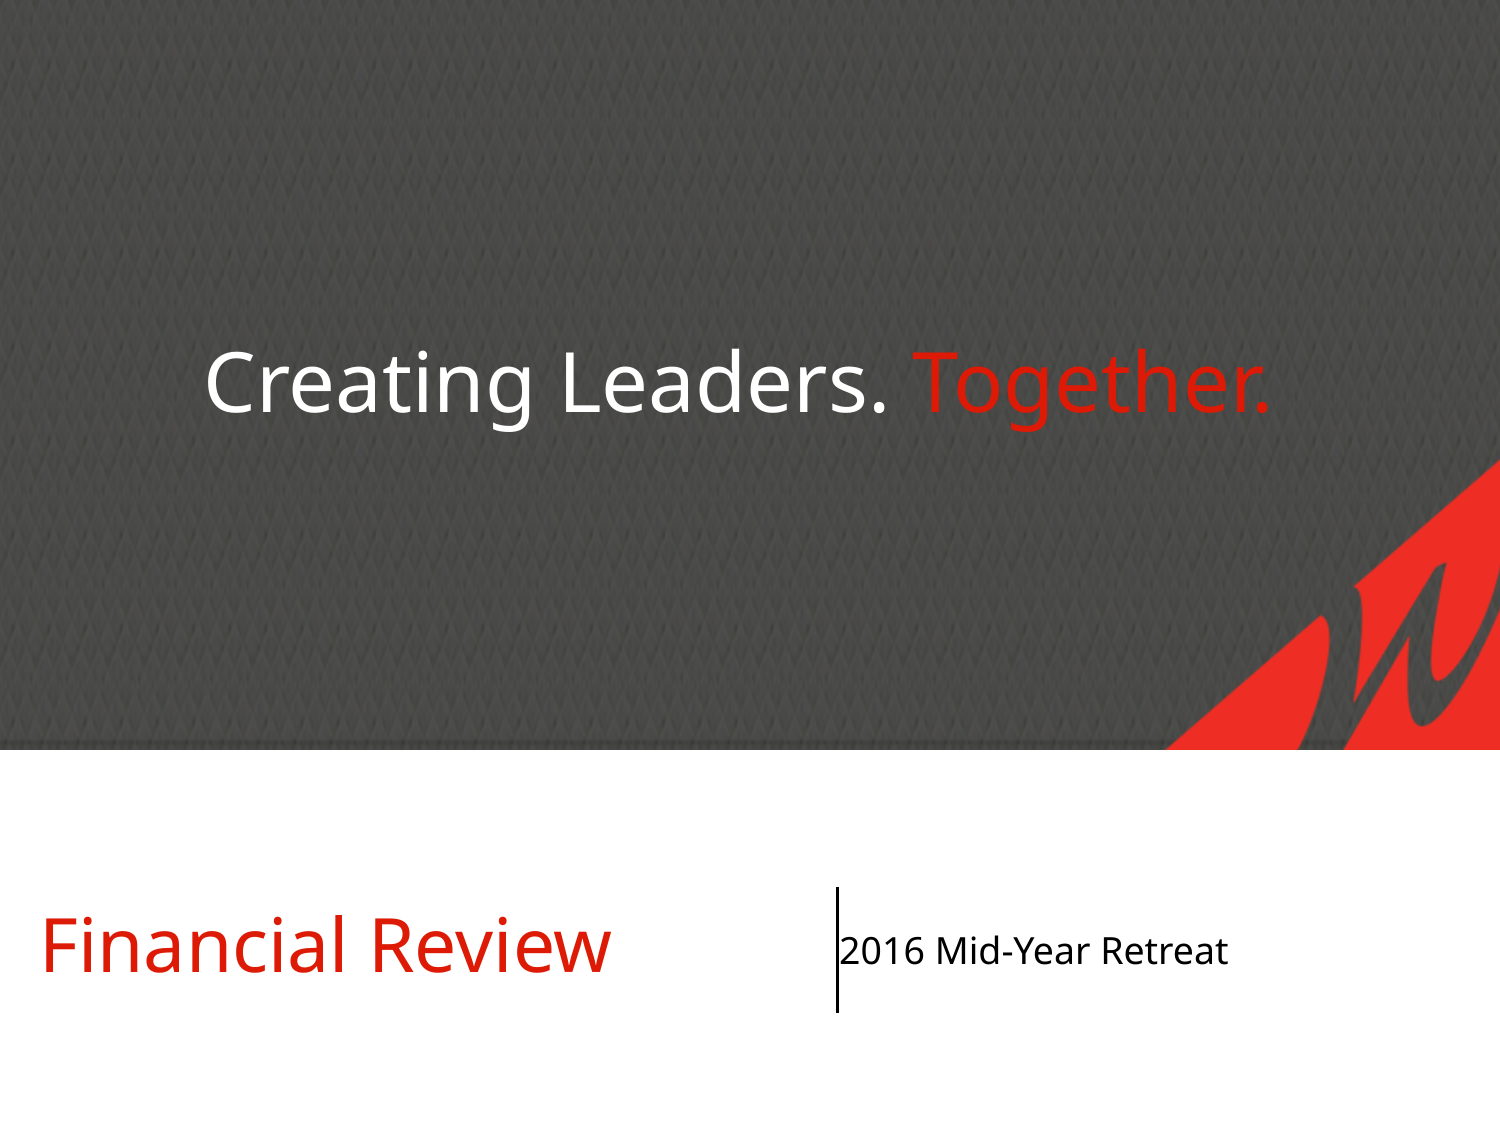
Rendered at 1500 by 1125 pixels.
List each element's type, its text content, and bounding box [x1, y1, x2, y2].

text_box 2016 Mid-Year Retreat [841, 919, 1244, 980]
text_box Financial Review [24, 889, 832, 1010]
text_box 2016 Mid-Year Retreat [824, 919, 833, 980]
picture [0, 0, 1500, 751]
